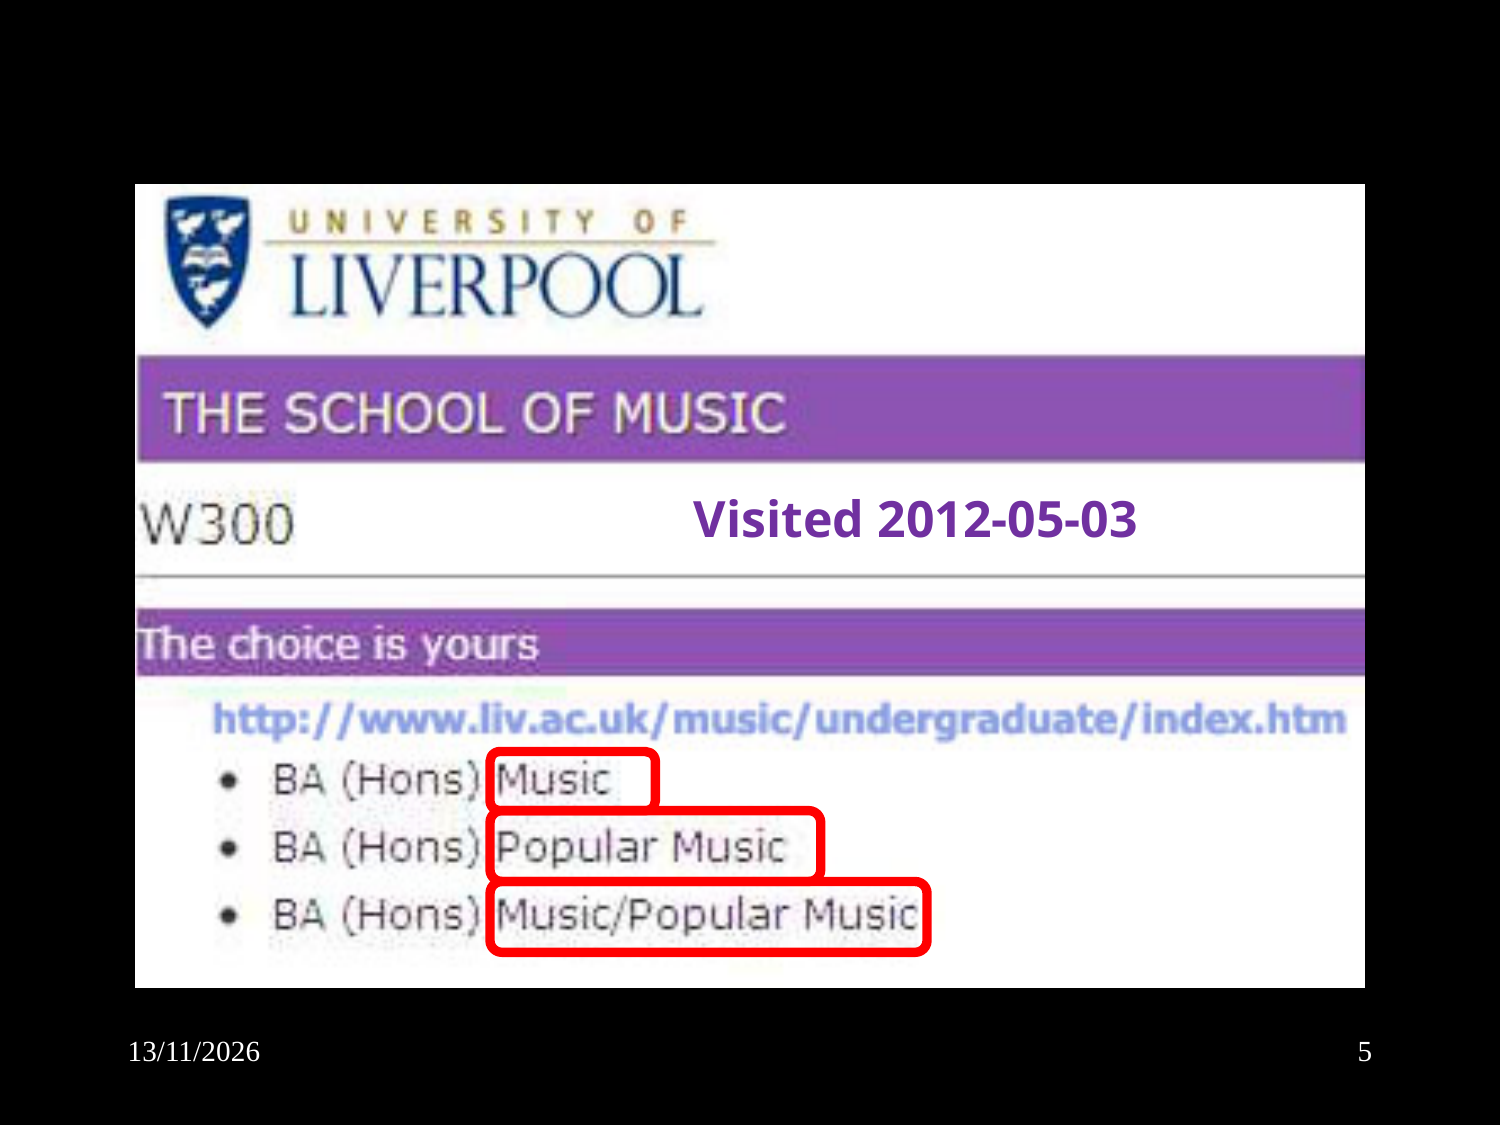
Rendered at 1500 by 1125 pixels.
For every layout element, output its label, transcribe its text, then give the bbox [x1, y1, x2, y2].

picture [135, 184, 1365, 988]
slide_number 5 [1074, 1024, 1388, 1101]
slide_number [112, 1024, 426, 1101]
